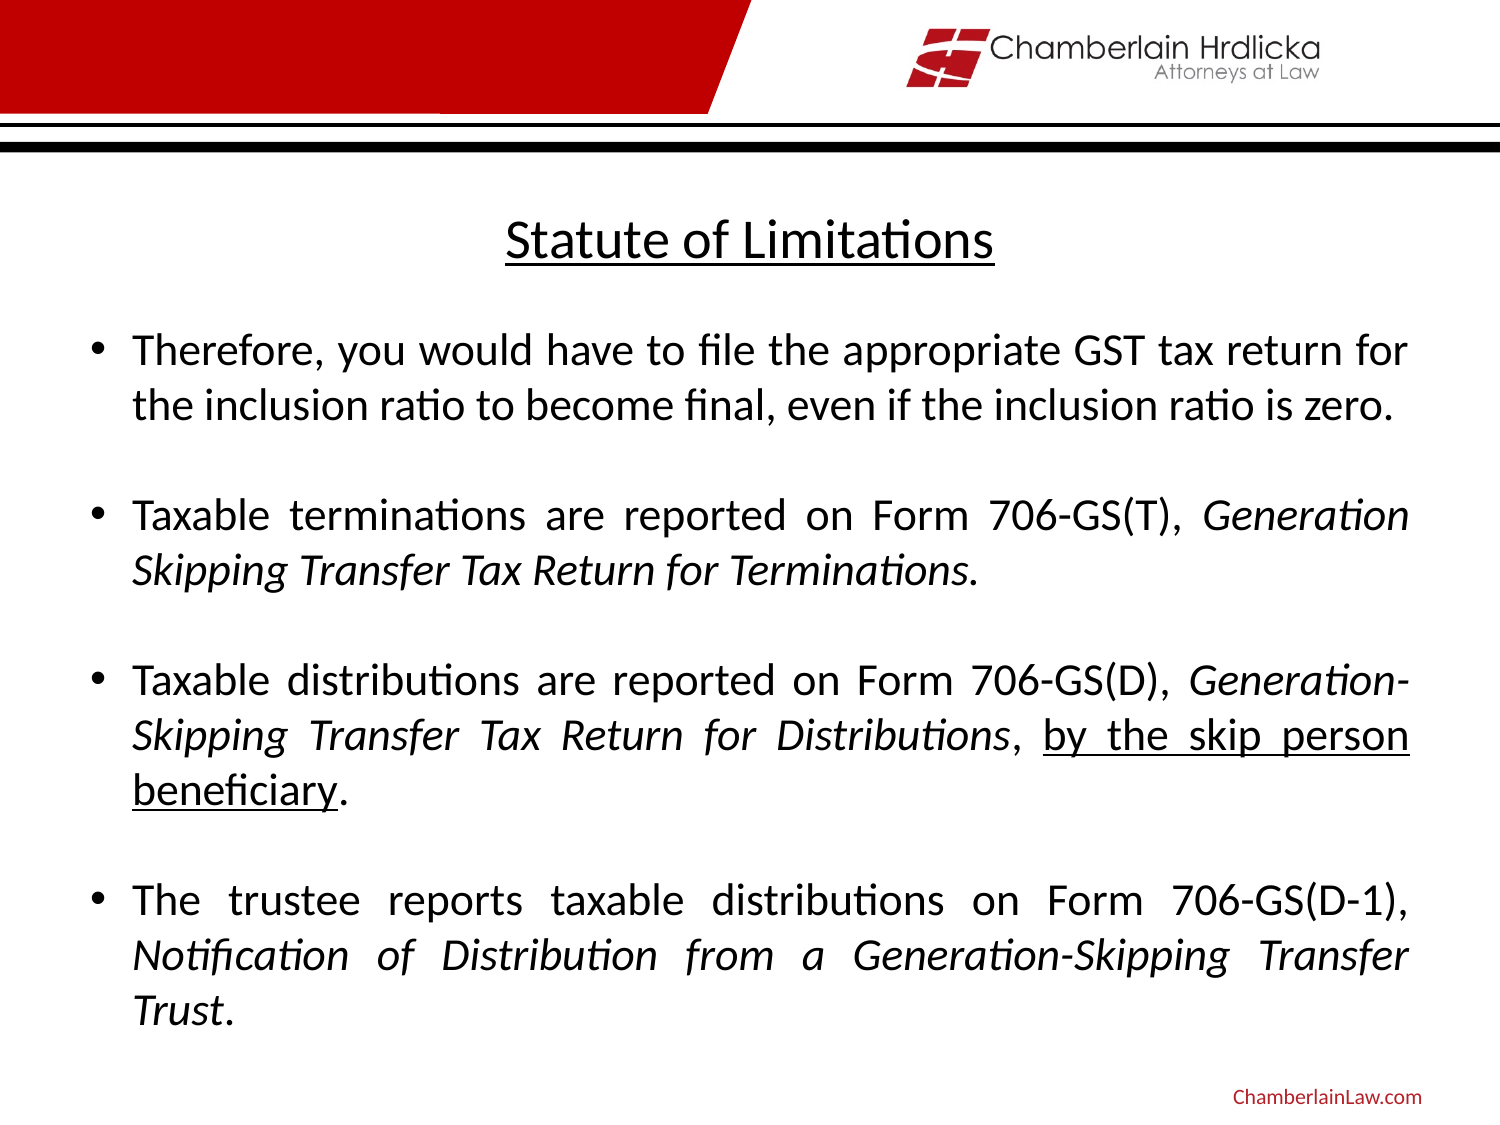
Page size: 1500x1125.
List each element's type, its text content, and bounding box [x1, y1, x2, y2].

list Therefore, you would have to file the appropriate GST tax return for the inclusion ratio to become final, even if the inclusion ratio is zero. Taxable terminations are reported on Form 706-GS(T), Generation Skipping Transfer Tax Return for Terminations. Taxable distributions are reported on Form 706-GS(D), Generation-Skipping Transfer Tax Return for Distributions, by the skip person beneficiary. The trustee reports taxable distributions on Form 706-GS(D-1), Notification of Distribution from a Generation-Skipping Transfer Trust. [75, 312, 1425, 1050]
title Statute of Limitations [75, 162, 1425, 311]
picture [887, 12, 1338, 103]
